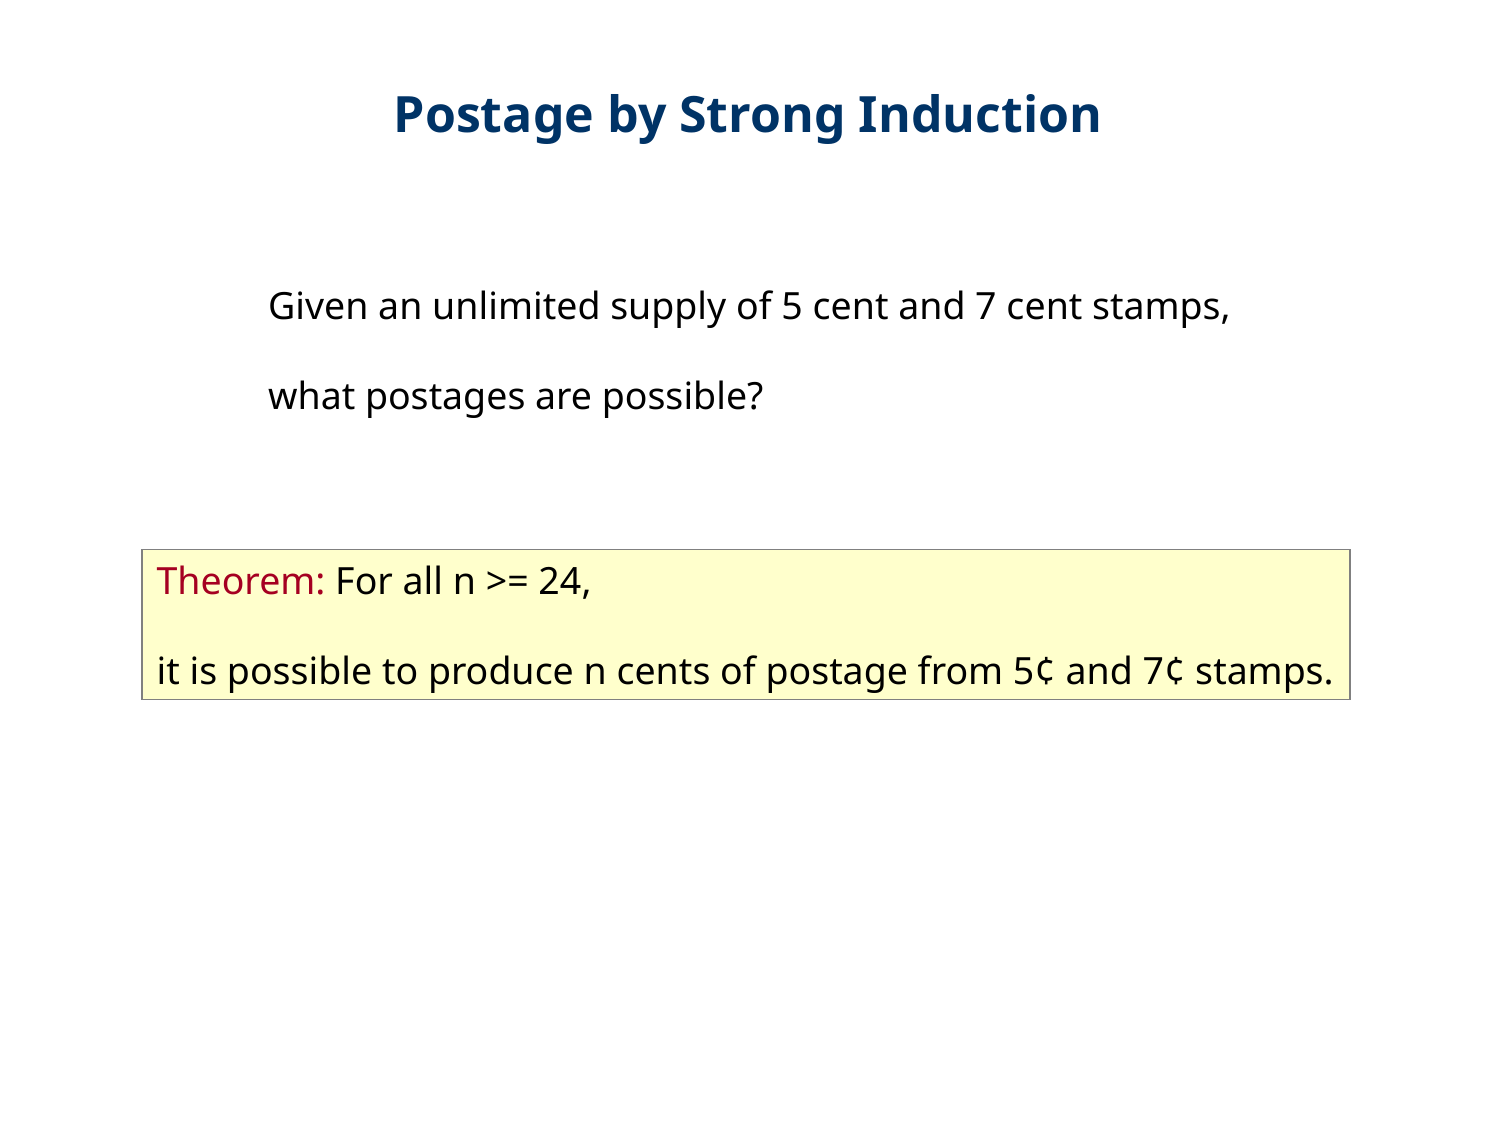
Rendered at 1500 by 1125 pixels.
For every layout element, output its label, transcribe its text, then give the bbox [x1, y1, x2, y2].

text_box Given an unlimited supply of 5 cent and 7 cent stamps, what postages are possible? [253, 274, 1247, 425]
text_box Postage by Strong Induction [379, 74, 1118, 150]
text_box Theorem: For all n >= 24, it is possible to produce n cents of postage from 5¢ and 7¢ stamps. [141, 549, 1350, 700]
